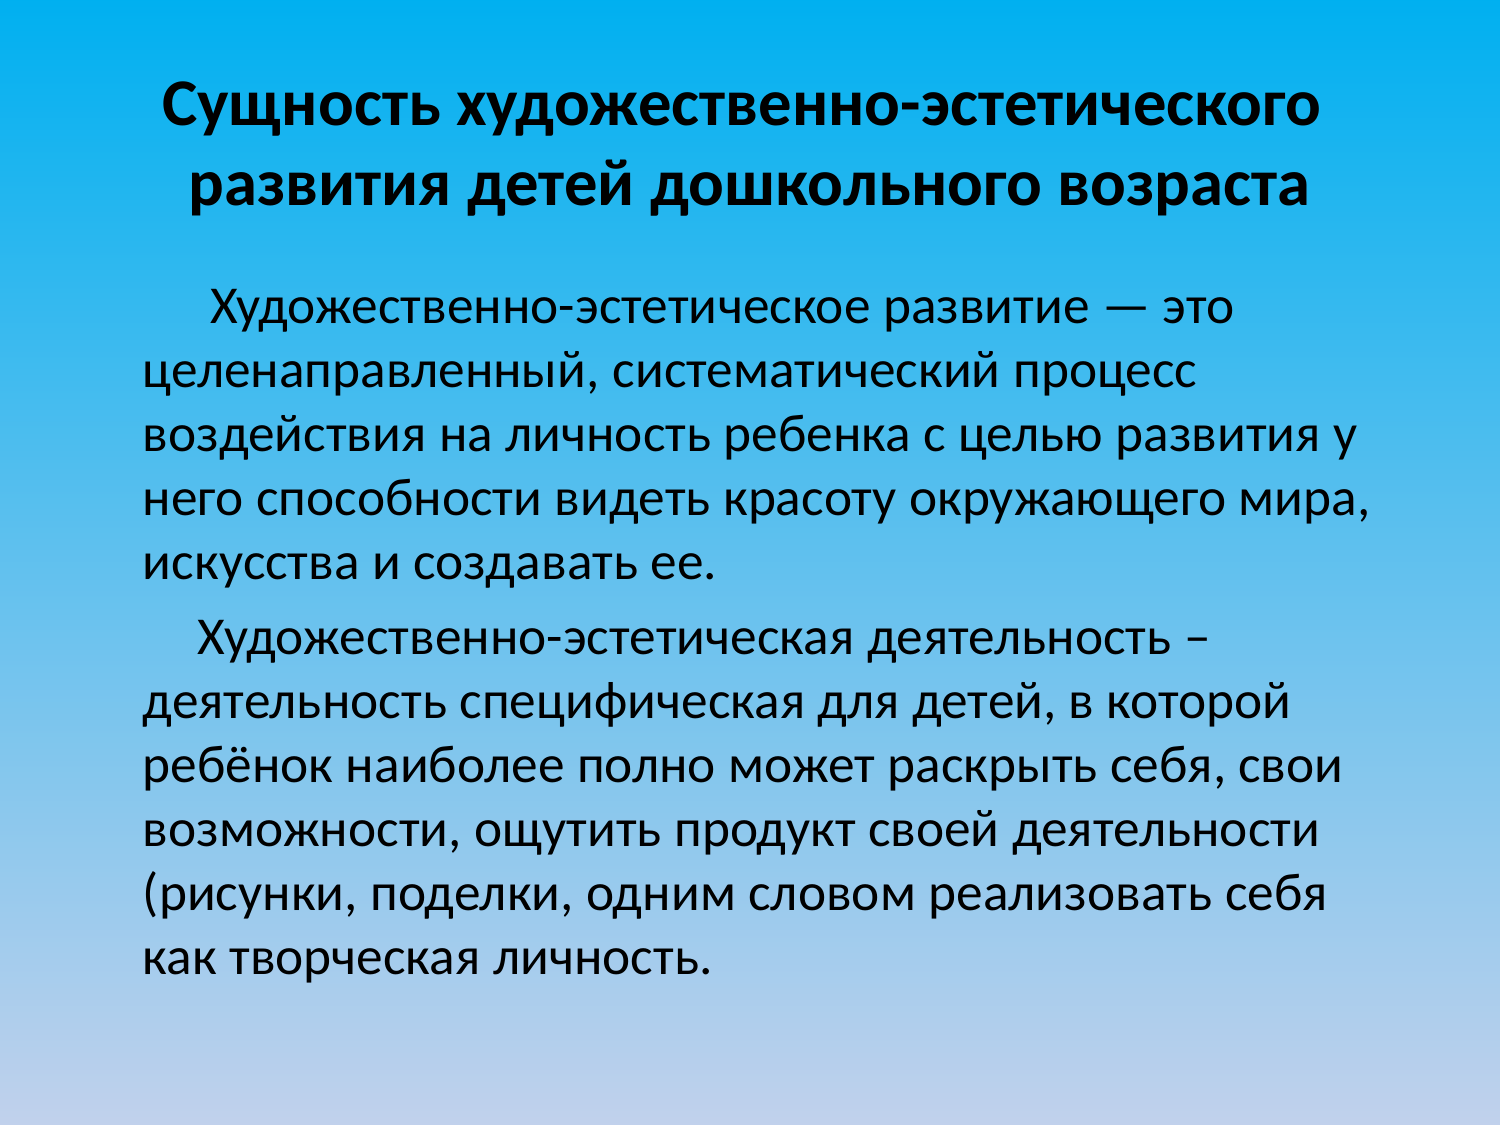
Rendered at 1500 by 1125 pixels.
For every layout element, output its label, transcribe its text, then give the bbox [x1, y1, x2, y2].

title Сущность художественно-эстетического развития детей дошкольного возраста [75, 45, 1425, 233]
list Художественно-эстетическое развитие — это целенаправленный, систематический процесс воздействия на личность ребенка с целью развития у него способности видеть красоту окружающего мира, искусства и создавать ее. Художественно-эстетическая деятельность – деятельность специфическая для детей, в которой ребёнок наиболее полно может раскрыть себя, свои возможности, ощутить продукт своей деятельности (рисунки, поделки, одним словом реализовать себя как творческая личность. [75, 262, 1425, 1005]
